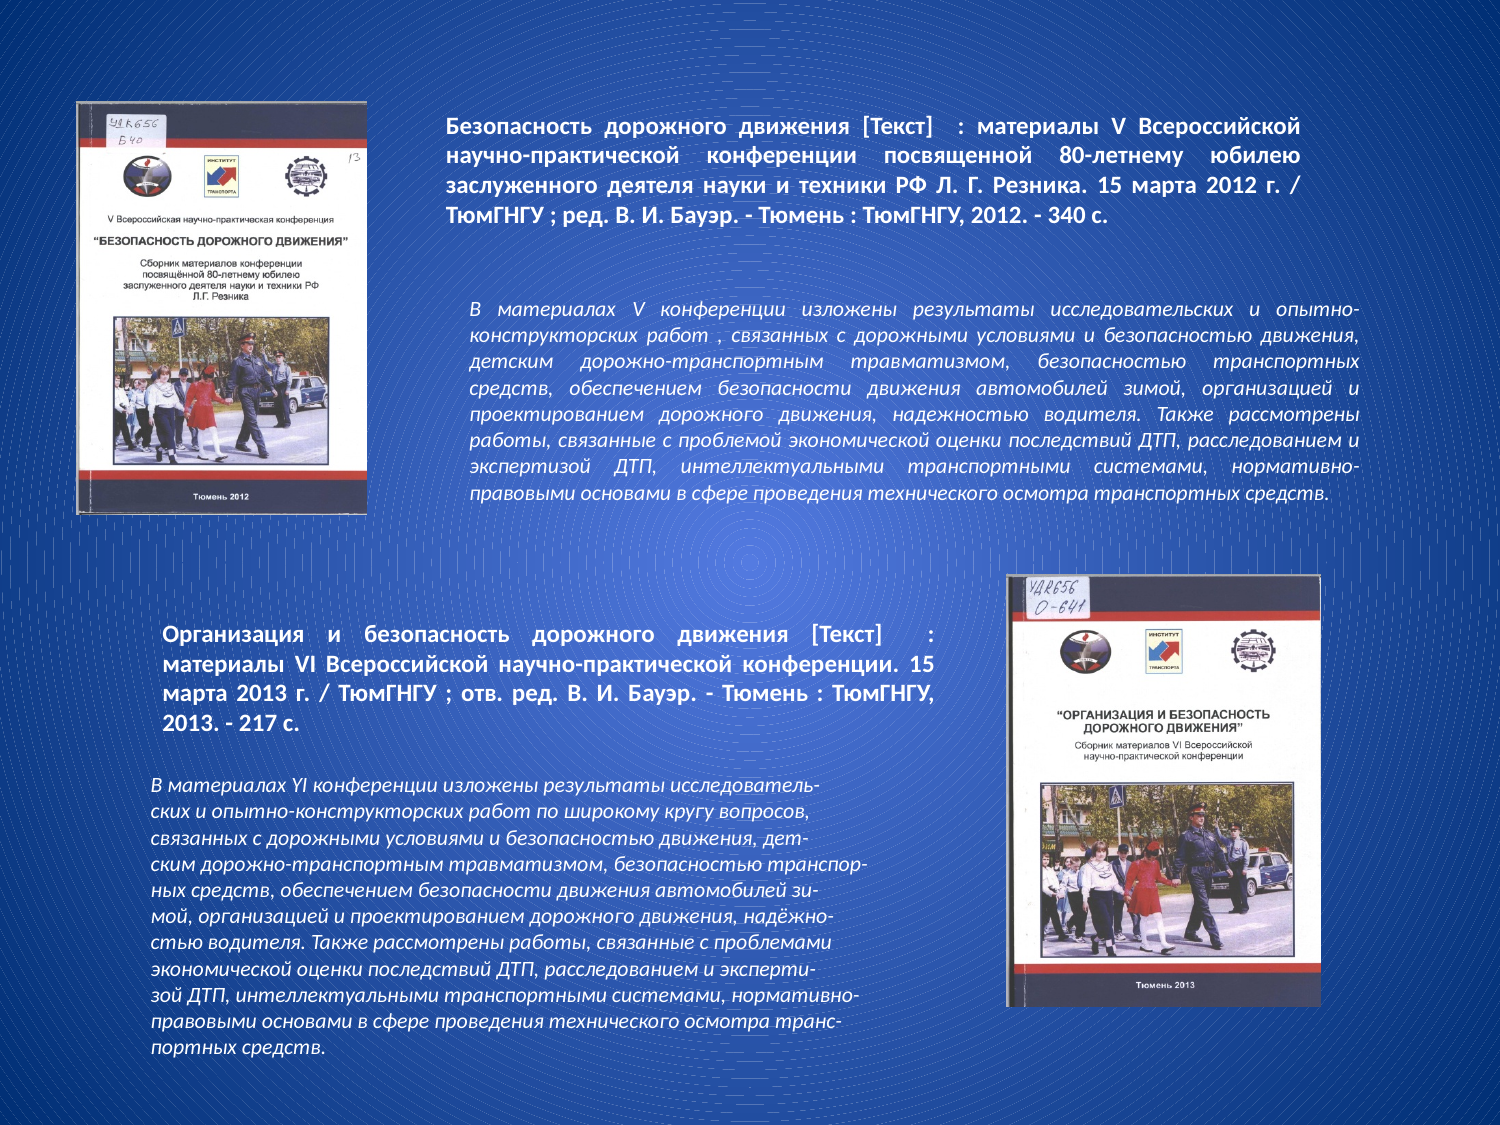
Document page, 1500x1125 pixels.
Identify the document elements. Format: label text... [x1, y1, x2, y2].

picture [1006, 574, 1322, 1007]
text_box В материалах V конференции изложены результаты исследовательских и опытно-конструкторских работ , связанных с дорожными условиями и безопасностью движения, детским дорожно-транспортным травматизмом, безопасностью транспортных средств, обеспечением безопасности движения автомобилей зимой, организацией и проектированием дорожного движения, надежностью водителя. Также рассмотрены работы, связанные с проблемой экономической оценки последствий ДТП, расследованием и экспертизой ДТП, интеллектуальными транспортными системами, нормативно-правовыми основами в сфере проведения технического осмотра транспортных средств. [454, 287, 1376, 512]
picture [76, 101, 367, 515]
text_box В материалах YI конференции изложены результаты исследователь- ских и опытно-конструкторских работ по широкому кругу вопросов, связанных с дорожными условиями и безопасностью движения, дет- ским дорожно-транспортным травматизмом, безопасностью транспор- ных средств, обеспечением безопасности движения автомобилей зи- мой, организацией и проектированием дорожного движения, надёжно- стью водителя. Также рассмотрены работы, связанные с проблемами экономической оценки последствий ДТП, расследованием и эксперти- зой ДТП, интеллектуальными транспортными системами, нормативно- правовыми основами в сфере проведения технического осмотра транс- портных средств. [135, 763, 916, 1067]
text_box Безопасность дорожного движения [Текст] : материалы V Всероссийской научно-практической конференции посвященной 80-летнему юбилею заслуженного деятеля науки и техники РФ Л. Г. Резника. 15 марта 2012 г. / ТюмГНГУ ; ред. В. И. Бауэр. - Тюмень : ТюмГНГУ, 2012. - 340 с. [430, 101, 1317, 237]
text_box Организация и безопасность дорожного движения [Текст] : материалы VI Всероссийской научно-практической конференции. 15 марта 2013 г. / ТюмГНГУ ; отв. ред. В. И. Бауэр. - Тюмень : ТюмГНГУ, 2013. - 217 с. [147, 609, 951, 745]
